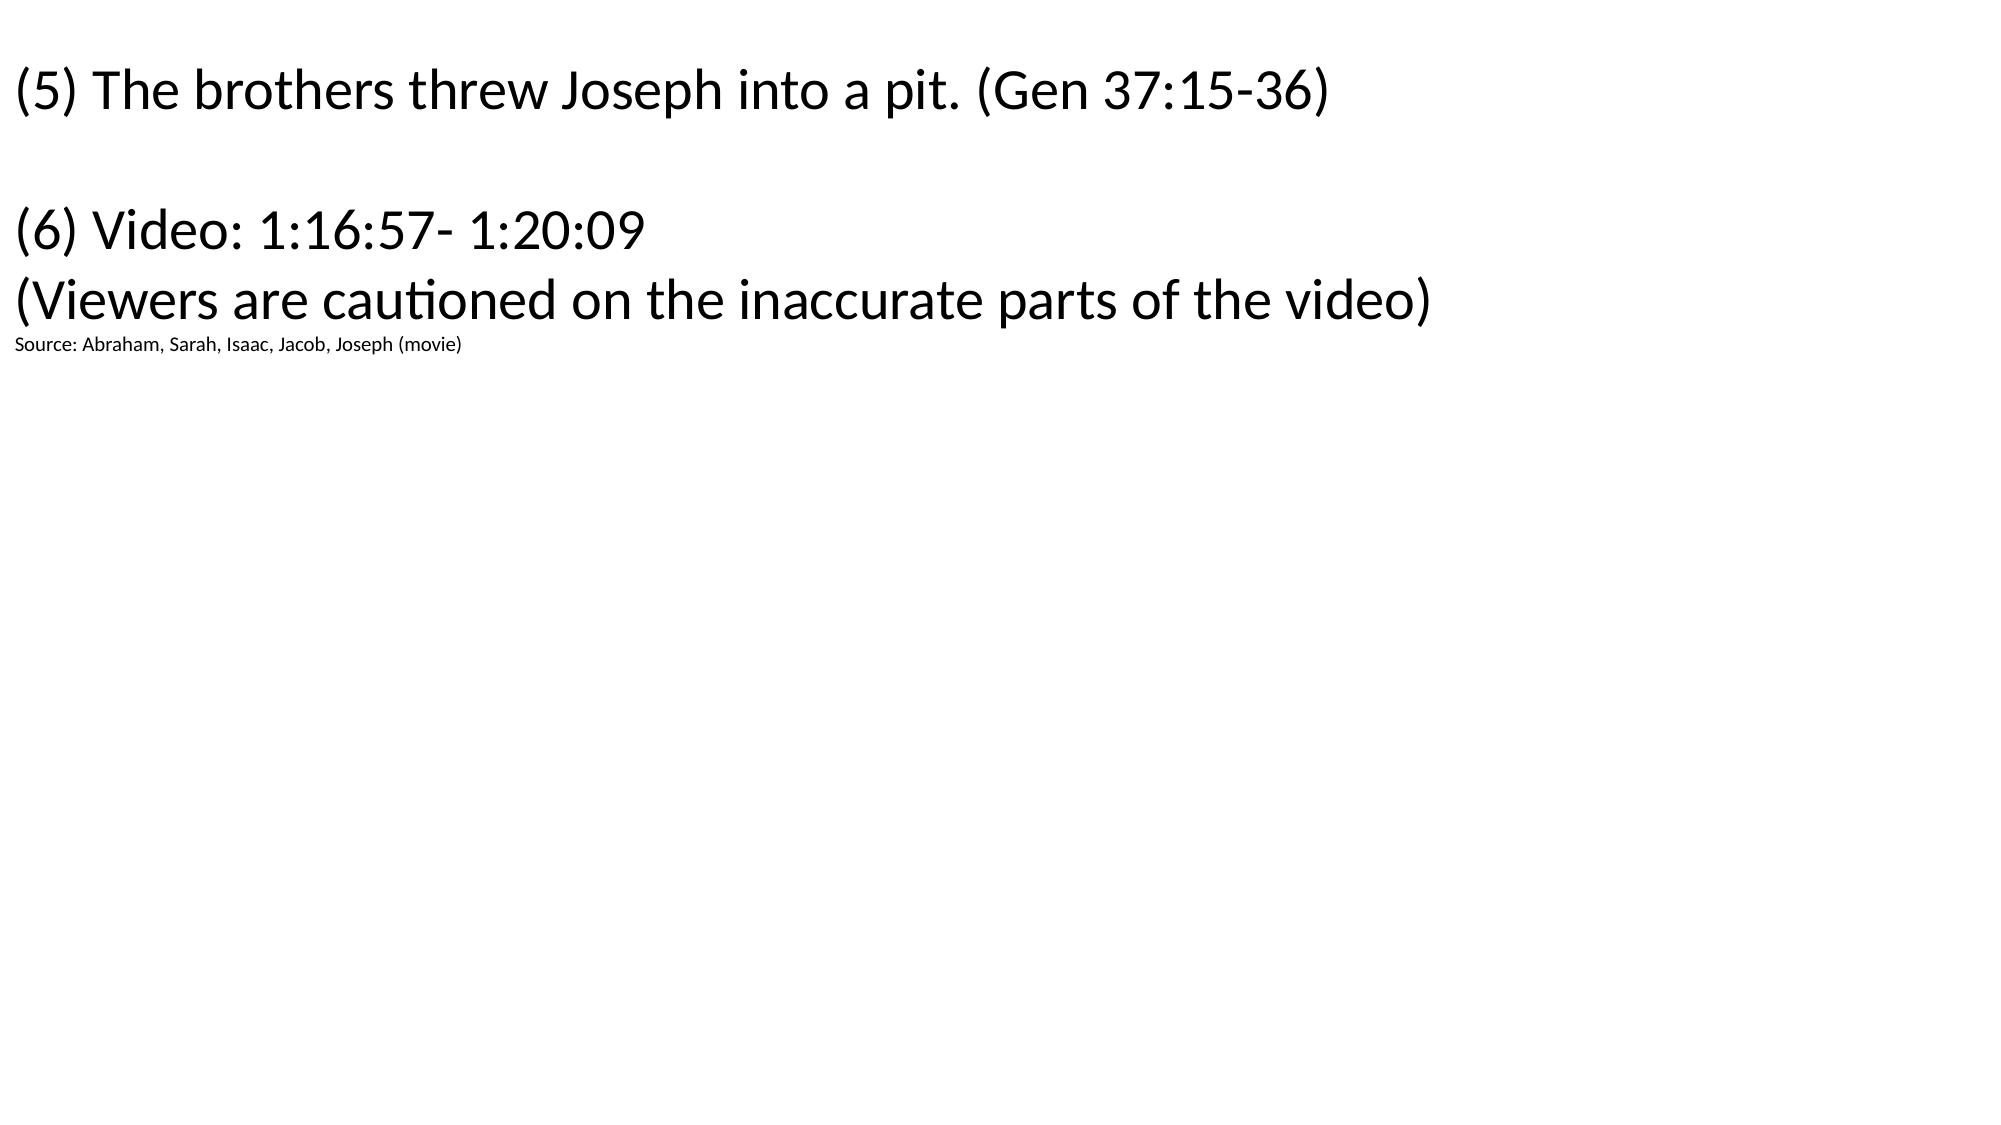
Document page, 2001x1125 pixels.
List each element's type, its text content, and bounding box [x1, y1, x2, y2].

text_box (5) The brothers threw Joseph into a pit. (Gen 37:15-36) (6) Video: 1:16:57- 1:20:09 (Viewers are cautioned on the inaccurate parts of the video) Source: Abraham, Sarah, Isaac, Jacob, Joseph (movie) [0, 43, 2000, 704]
